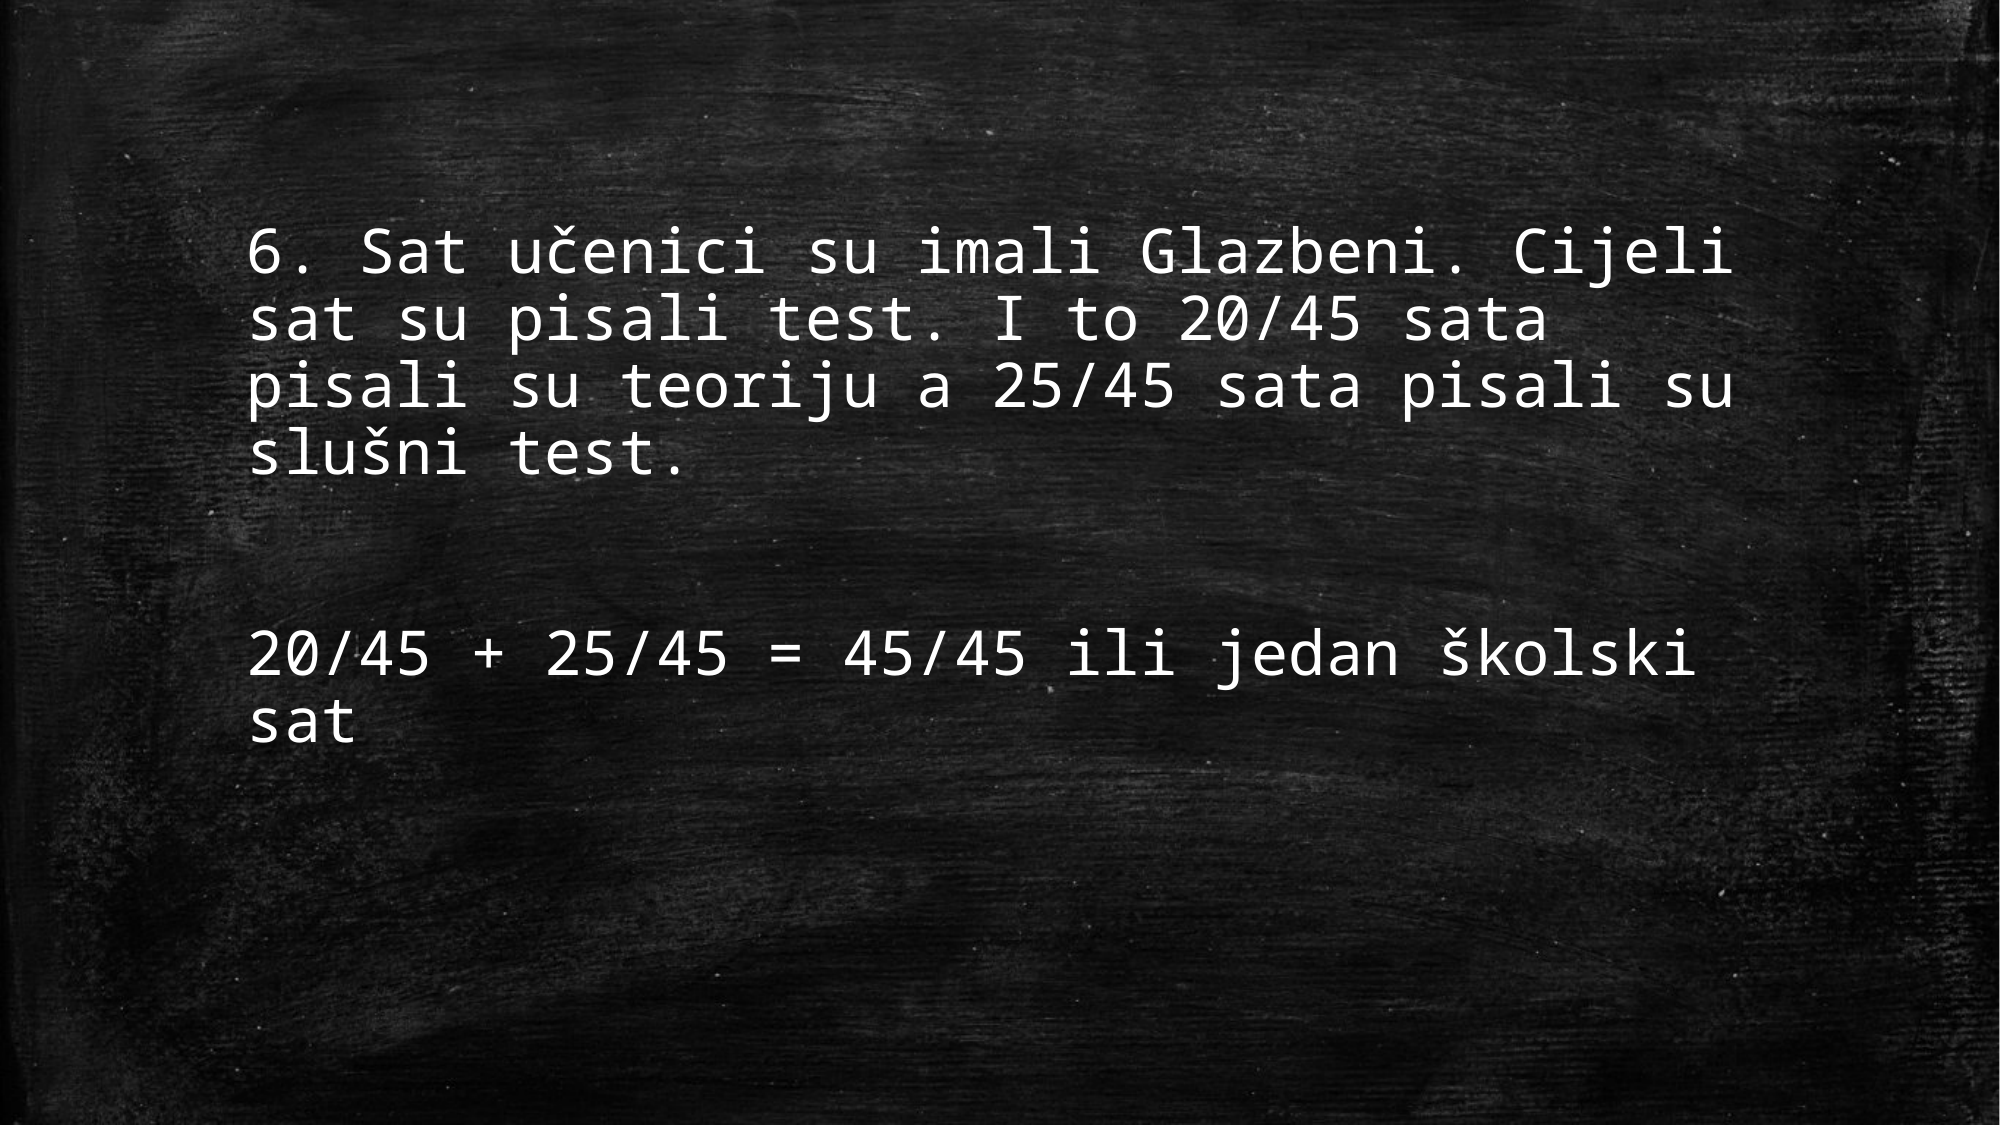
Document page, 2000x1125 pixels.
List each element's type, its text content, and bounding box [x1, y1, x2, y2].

title 6. Sat učenici su imali Glazbeni. Cijeli sat su pisali test. I to 20/45 sata pisali su teoriju a 25/45 sata pisali su slušni test. 20/45 + 25/45 = 45/45 ili jedan školski sat [231, 208, 1792, 764]
